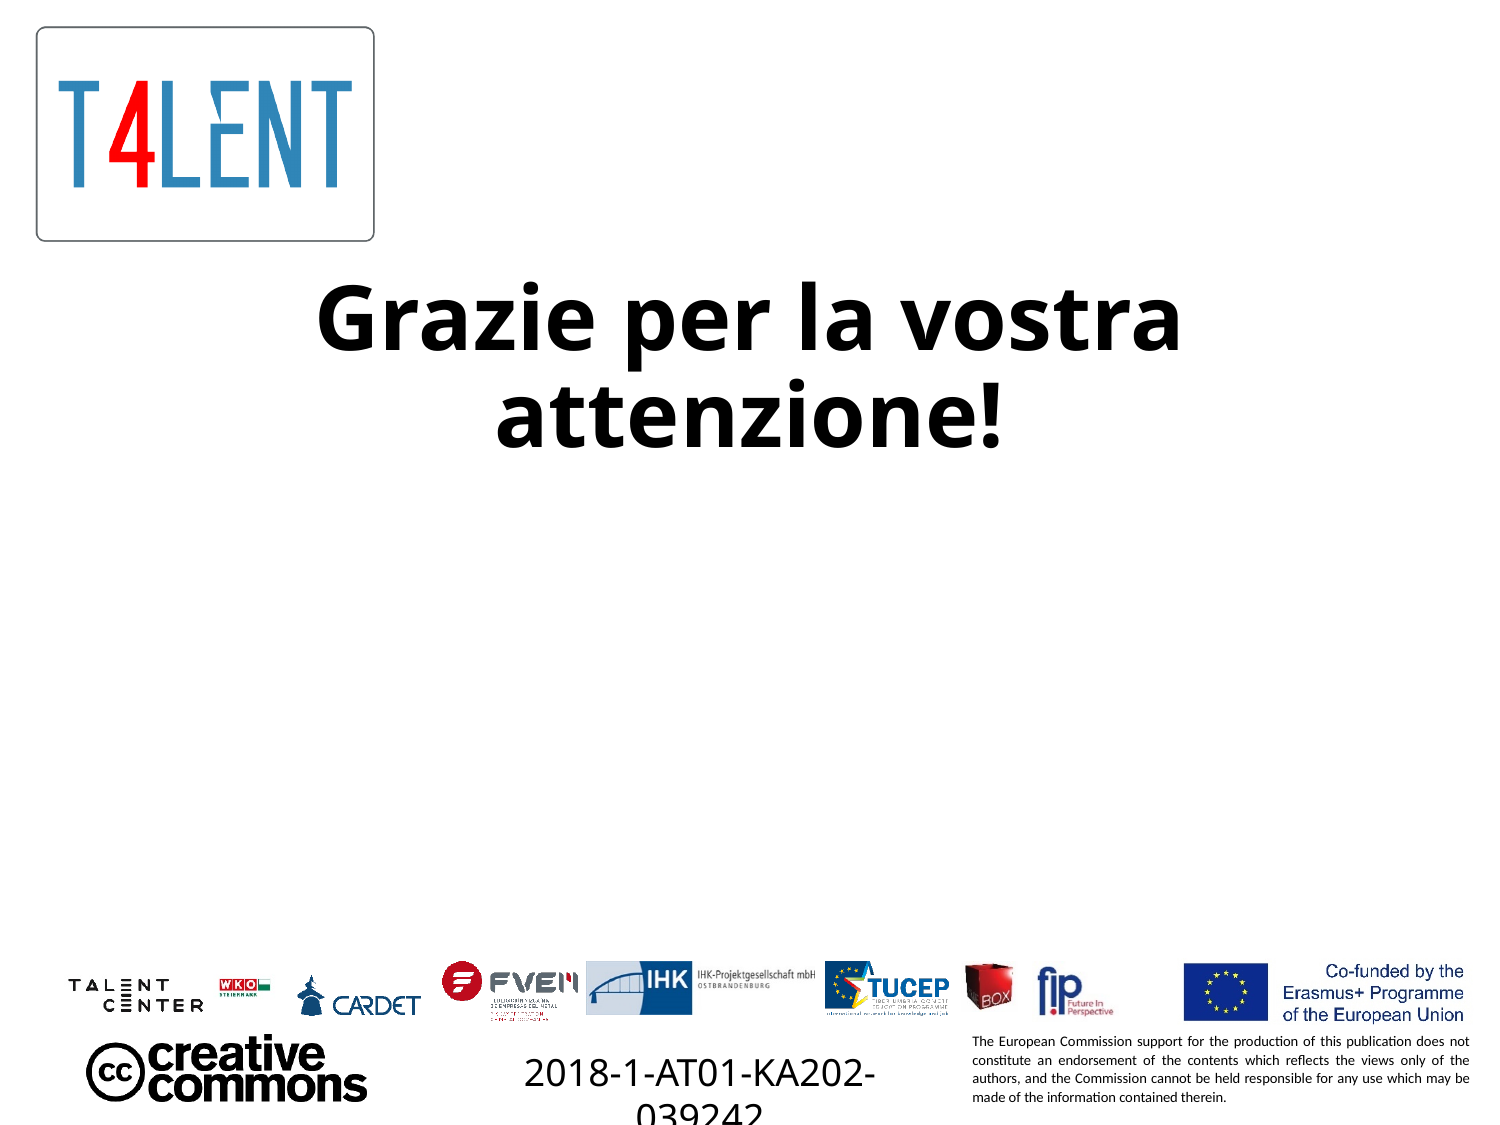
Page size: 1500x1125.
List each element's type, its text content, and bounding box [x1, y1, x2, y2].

picture [35, 26, 375, 242]
picture [85, 1034, 367, 1102]
picture [824, 960, 949, 1017]
picture [442, 960, 578, 1021]
picture [50, 960, 288, 1027]
title Grazie per la vostra attenzione! [187, 258, 1313, 576]
picture [1031, 960, 1119, 1023]
picture [960, 960, 1018, 1012]
picture [294, 960, 425, 1028]
text_box 2018-1-AT01-KA202-039242 [454, 1040, 946, 1125]
picture [585, 960, 815, 1015]
picture [1166, 958, 1478, 1026]
